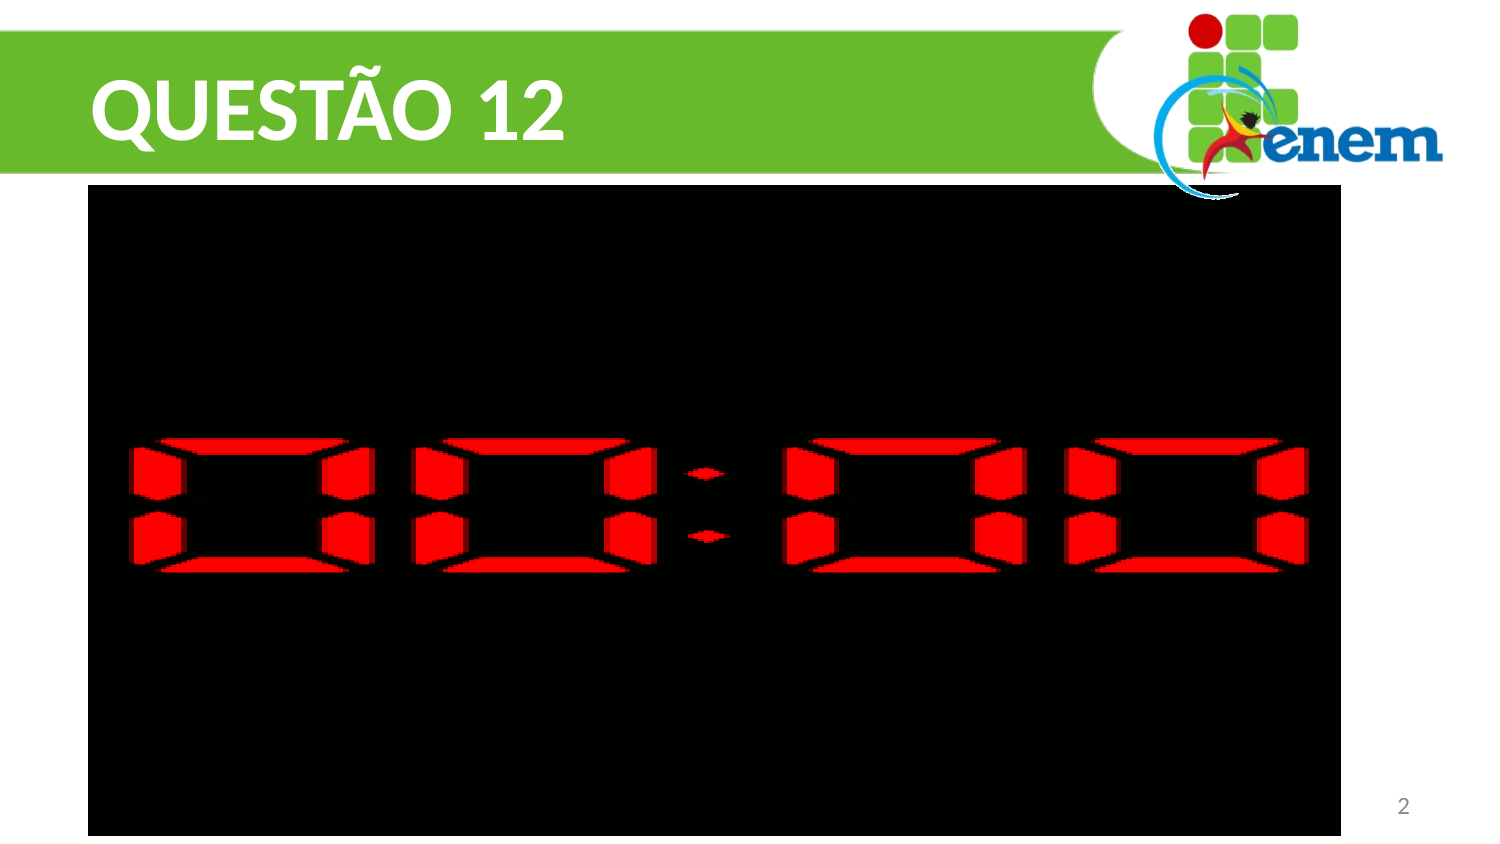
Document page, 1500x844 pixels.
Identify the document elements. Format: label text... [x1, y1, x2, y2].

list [1151, 8, 1446, 201]
title QUESTÃO 12 [75, 33, 1146, 175]
slide_number 2 [1345, 782, 1425, 827]
picture [0, 0, 1500, 844]
